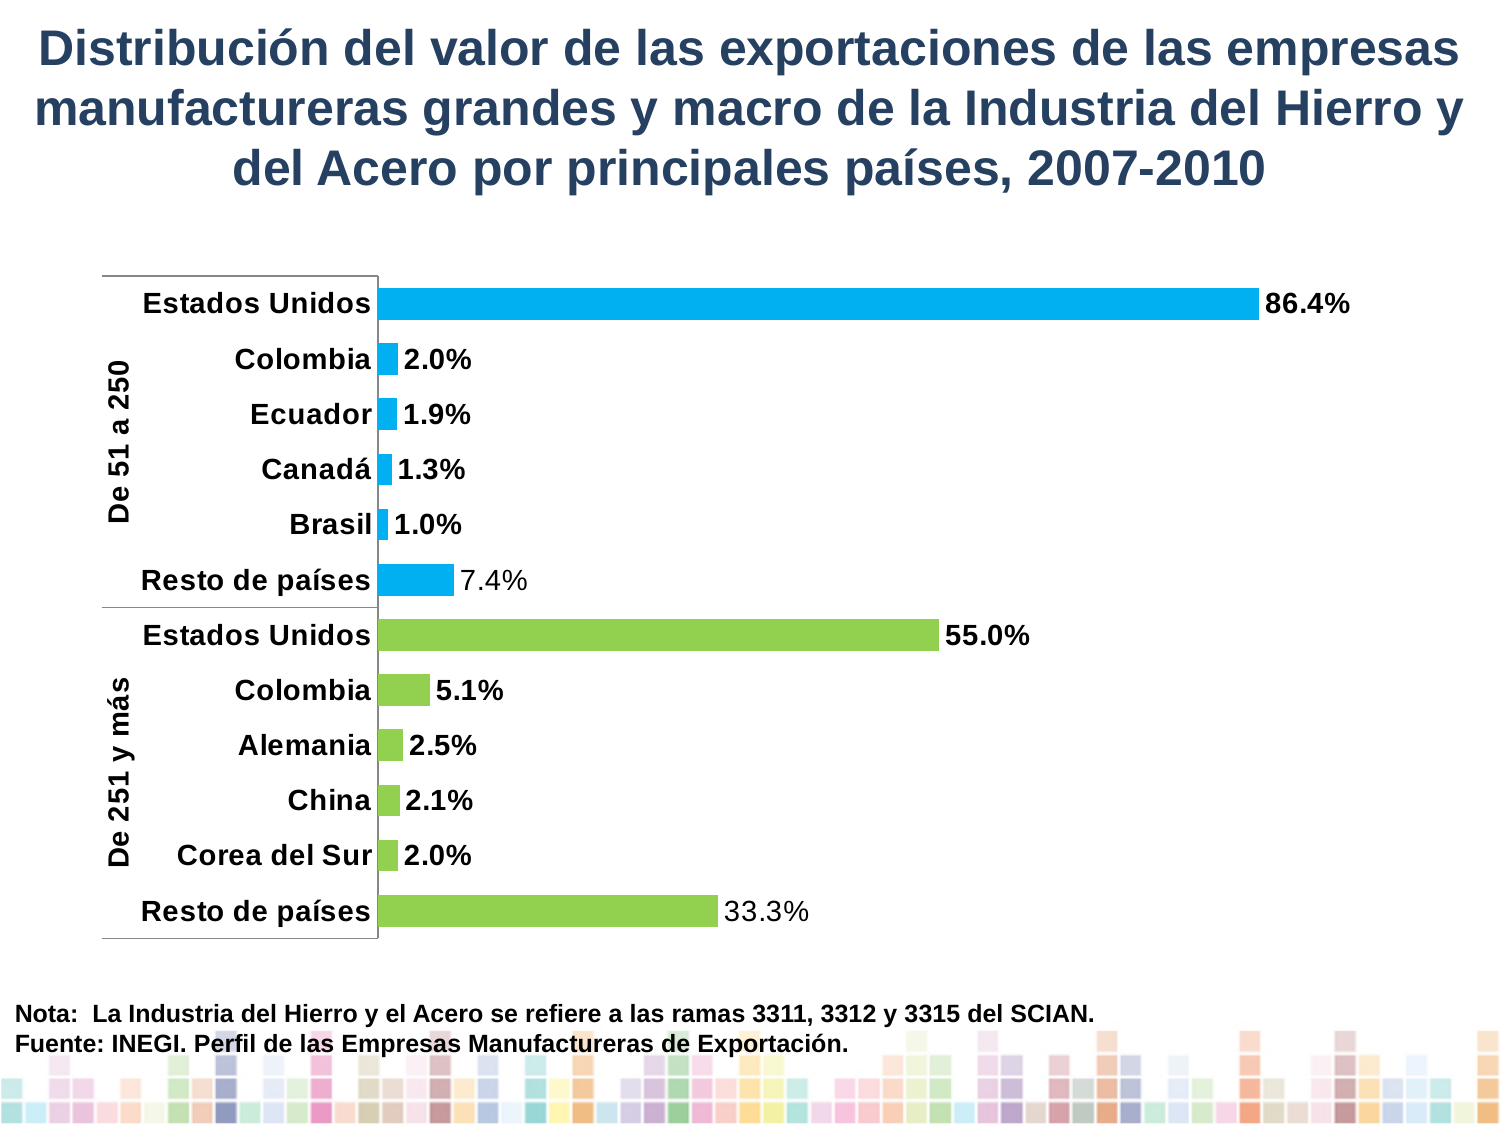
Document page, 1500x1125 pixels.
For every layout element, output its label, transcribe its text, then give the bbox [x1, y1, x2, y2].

chart [74, 262, 1426, 953]
text_box Nota: La Industria del Hierro y el Acero se refiere a las ramas 3311, 3312 y 3315 del SCIAN. Fuente: INEGI. Perfil de las Empresas Manufactureras de Exportación. [0, 990, 1459, 1066]
picture [0, 211, 1500, 1125]
title Distribución del valor de las exportaciones de las empresas manufactureras grandes y macro de la Industria del Hierro y del Acero por principales países, 2007-2010 [0, 0, 1500, 211]
